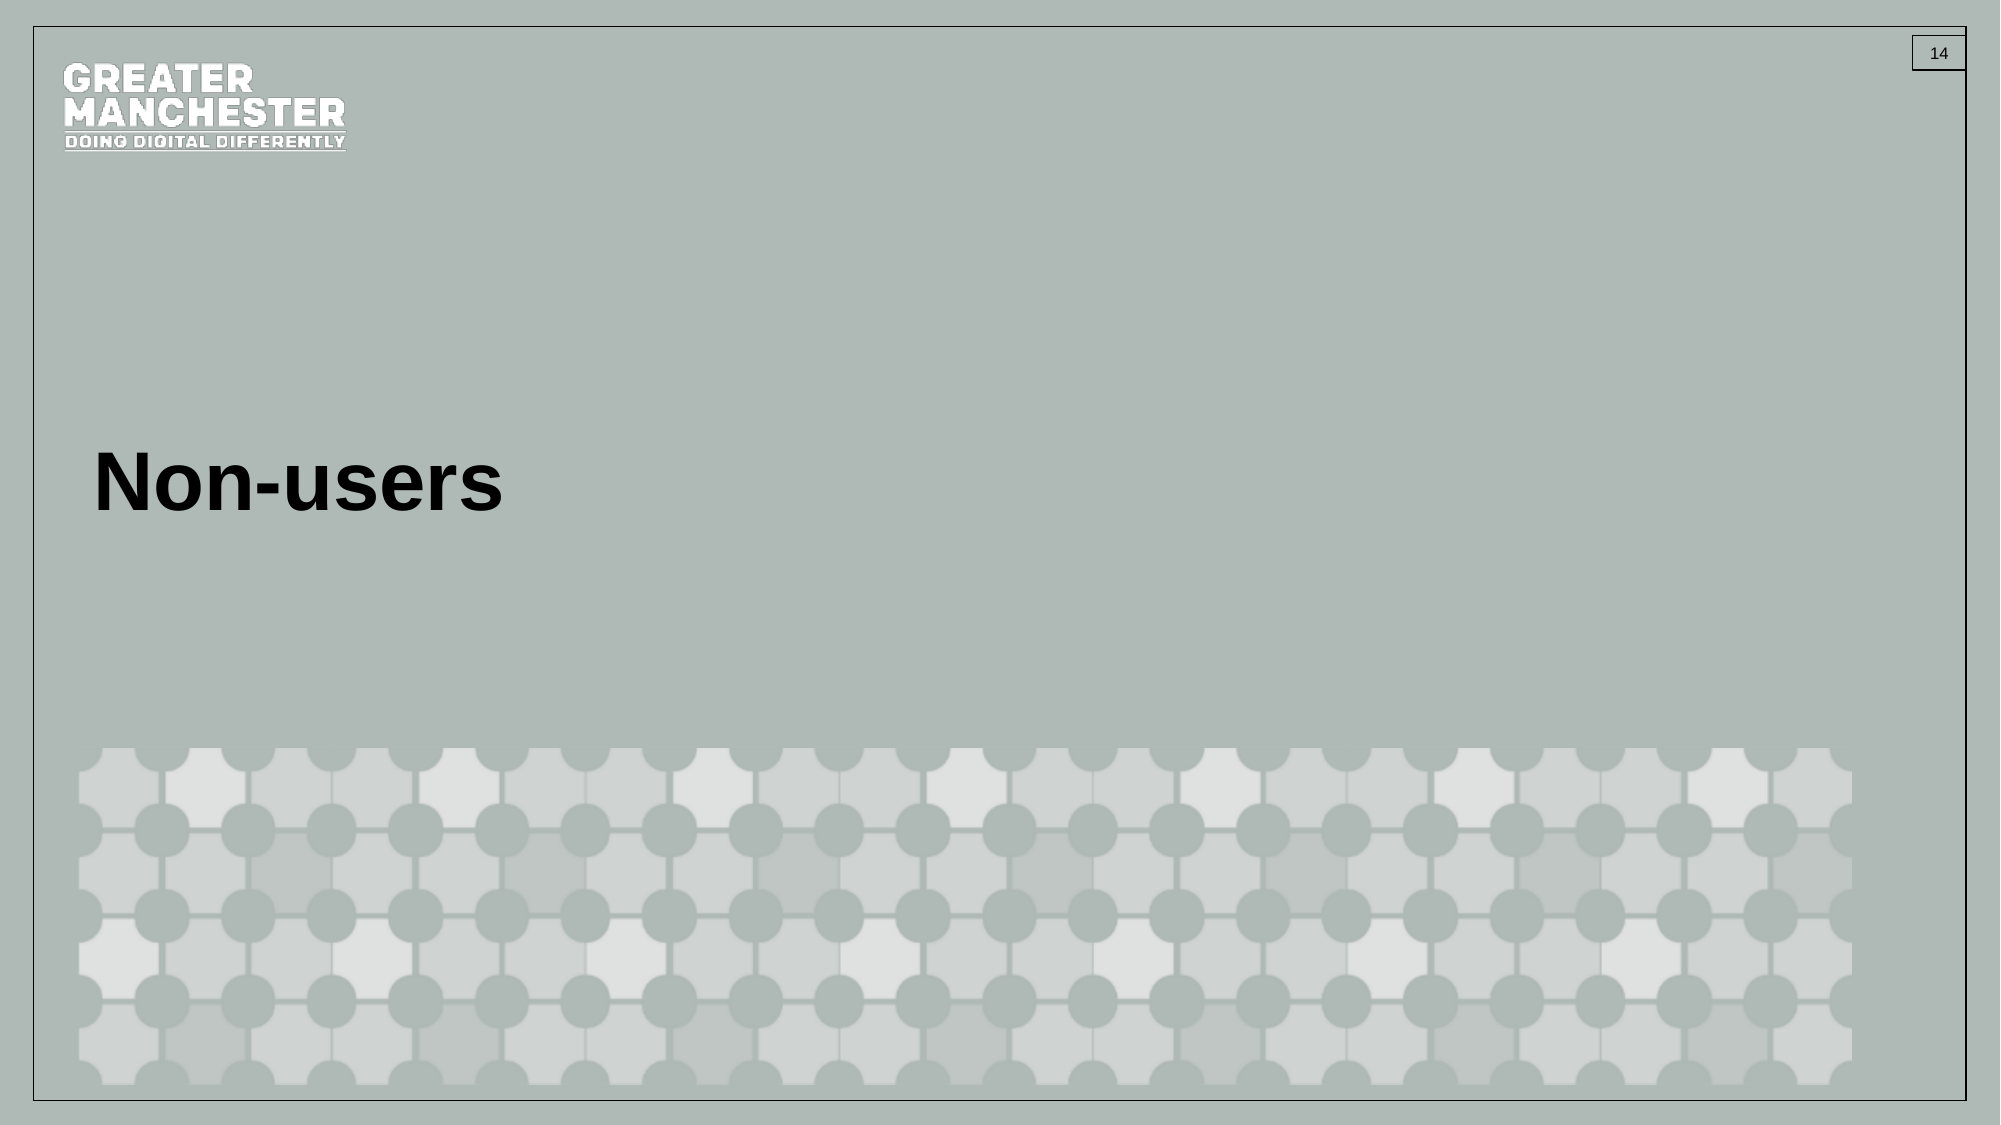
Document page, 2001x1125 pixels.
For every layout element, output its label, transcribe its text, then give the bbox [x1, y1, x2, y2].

picture [53, 52, 359, 164]
title Non-users [78, 290, 1804, 537]
picture [78, 748, 1852, 1085]
